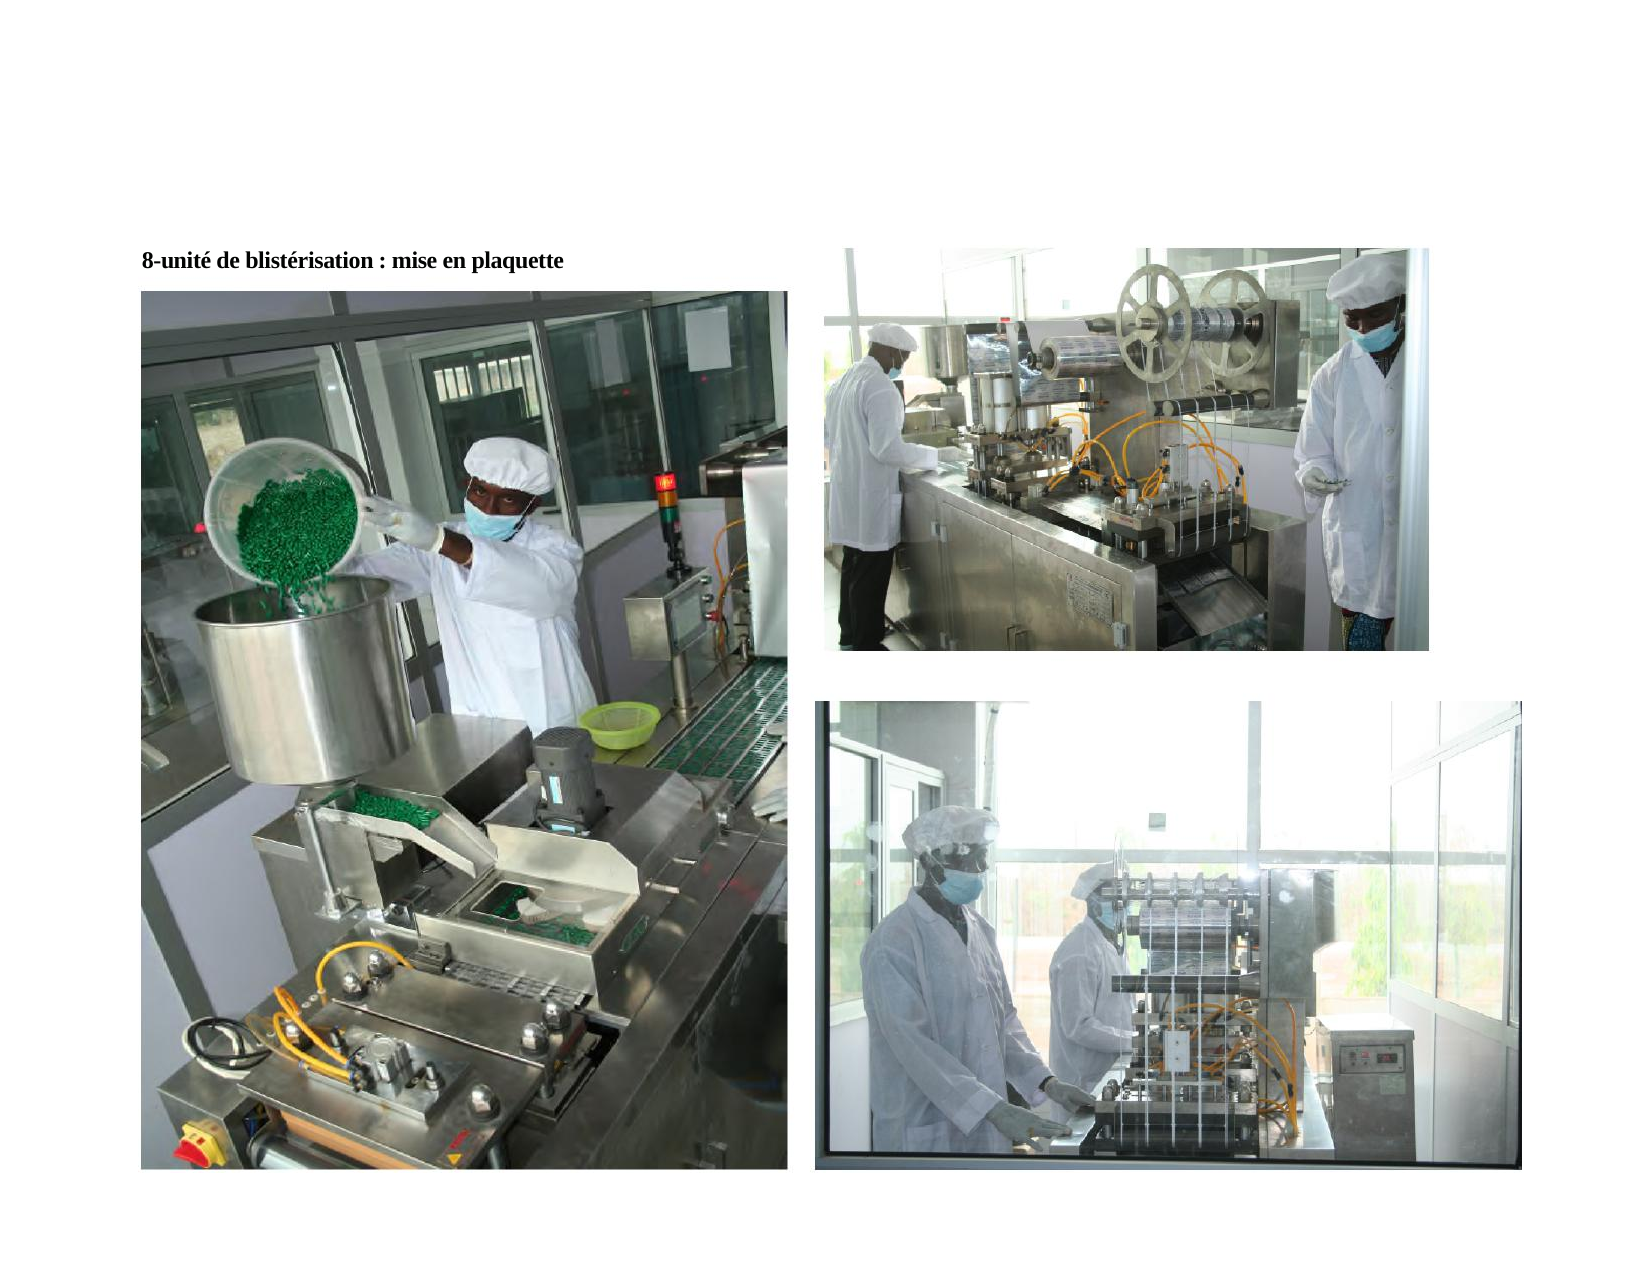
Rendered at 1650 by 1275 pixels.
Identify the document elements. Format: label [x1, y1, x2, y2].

picture [138, 245, 1524, 1173]
